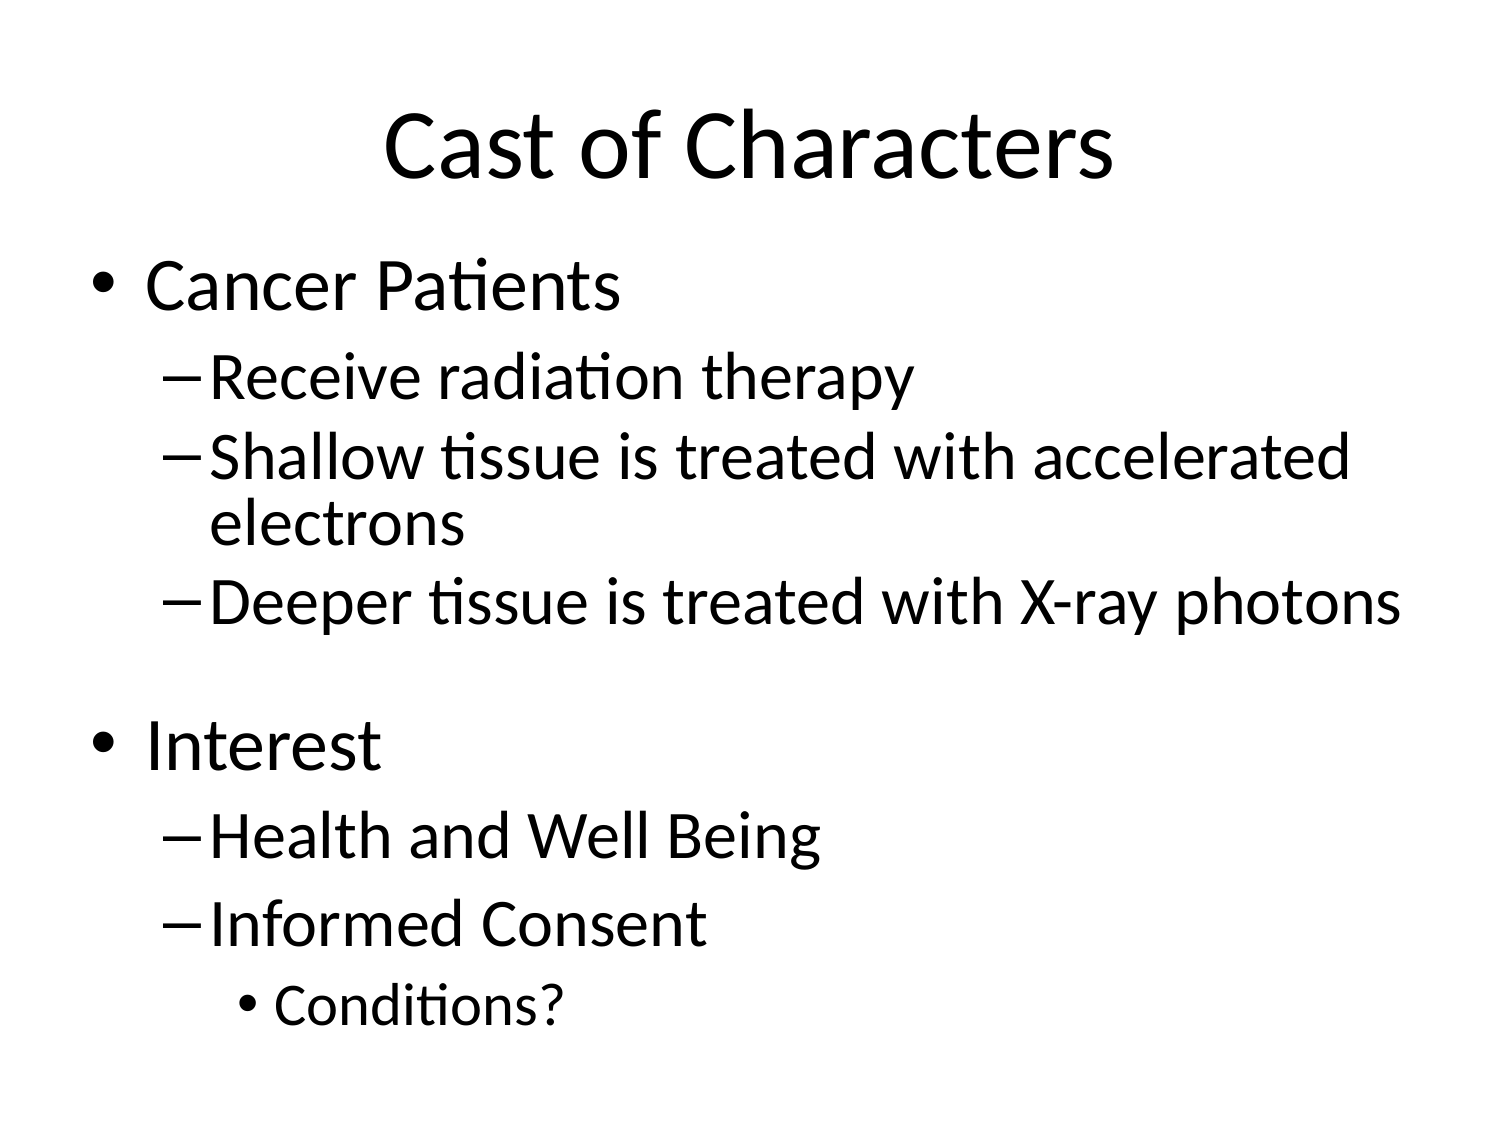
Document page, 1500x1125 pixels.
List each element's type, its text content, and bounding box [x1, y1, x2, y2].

list Cancer Patients Receive radiation therapy Shallow tissue is treated with accelerated electrons Deeper tissue is treated with X-ray photons Interest Health and Well Being Informed Consent Conditions? [75, 237, 1425, 1100]
title Cast of Characters [75, 45, 1425, 233]
